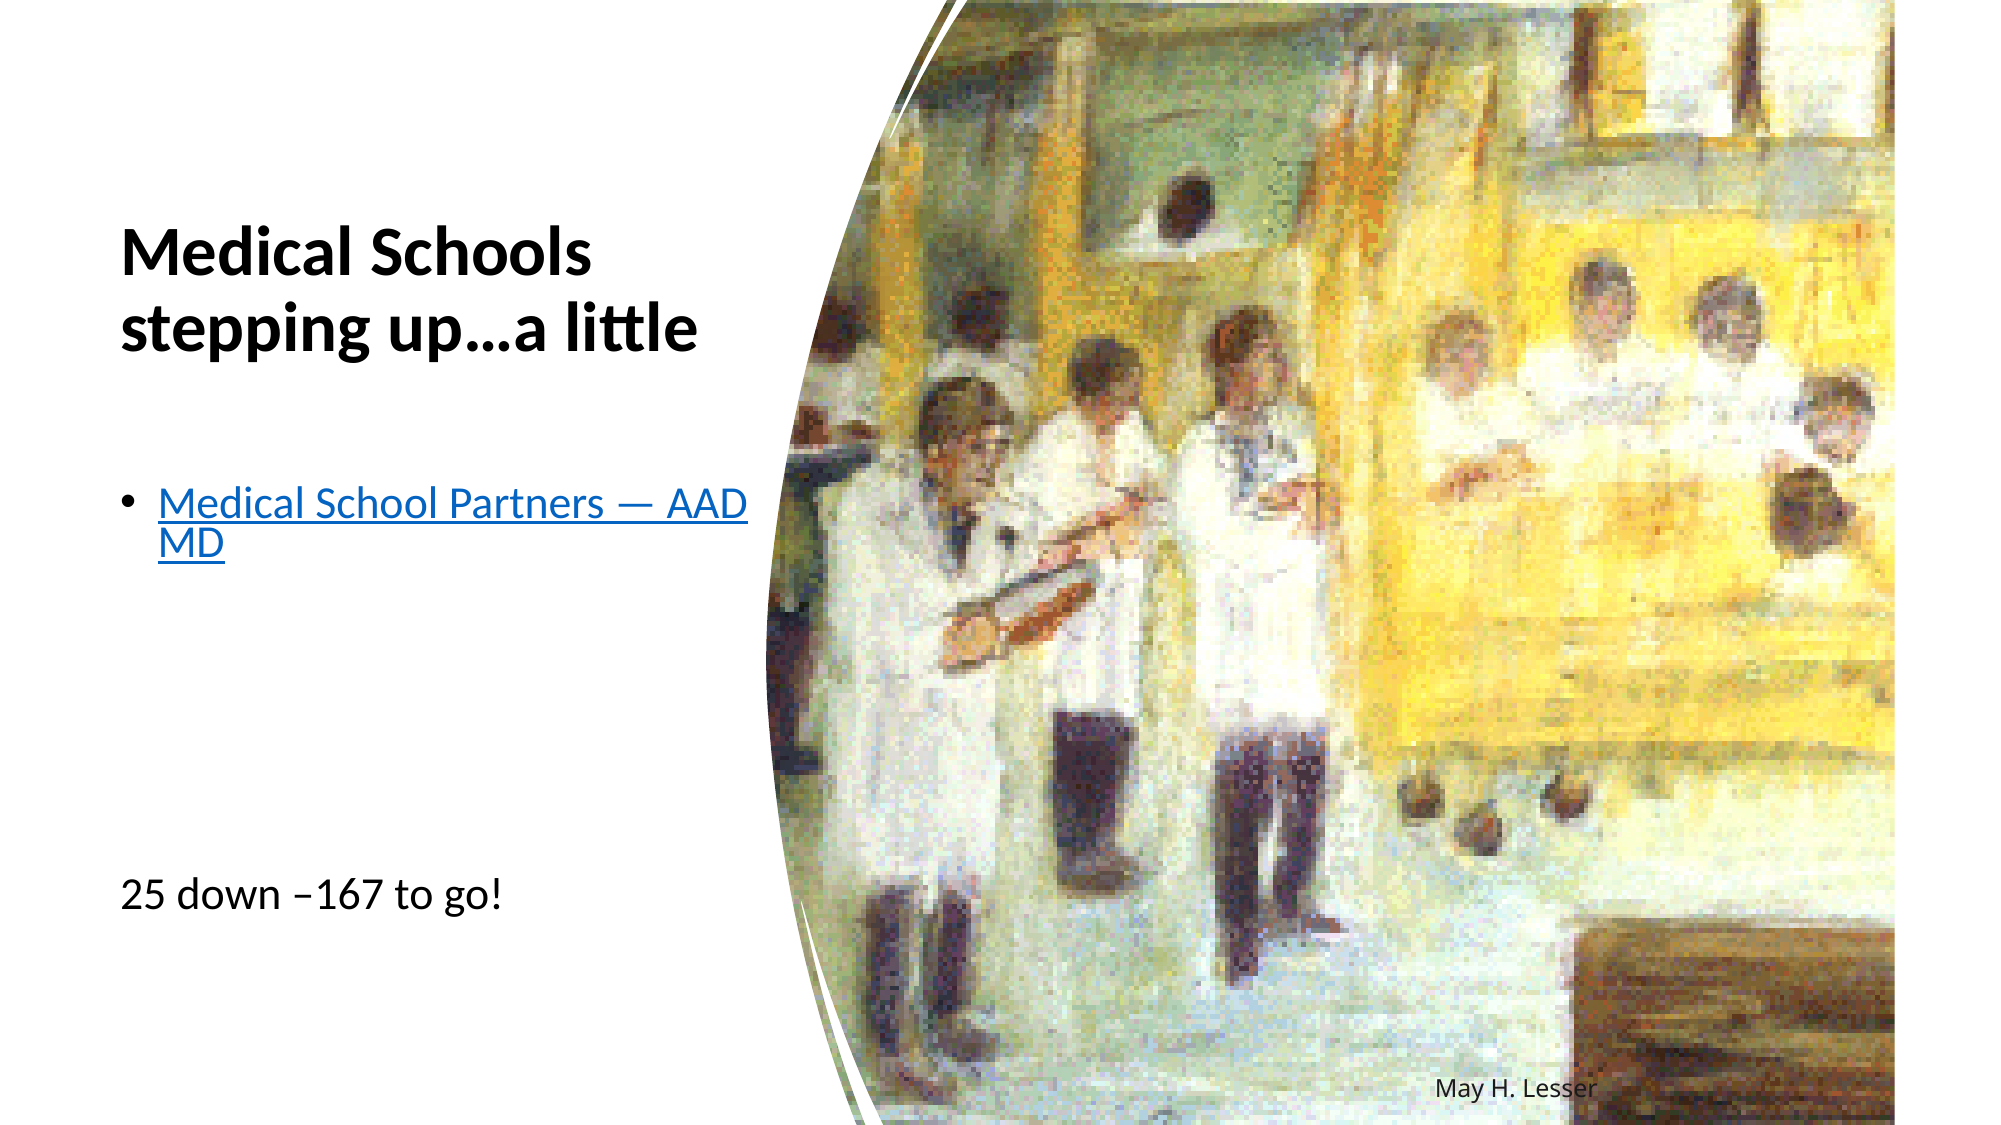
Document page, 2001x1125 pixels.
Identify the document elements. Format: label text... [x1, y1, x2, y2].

title Medical Schools stepping up…a little [105, 53, 760, 375]
list Medical School Partners — AADMD 25 down –167 to go! [105, 471, 760, 1016]
picture [765, 0, 1895, 1125]
